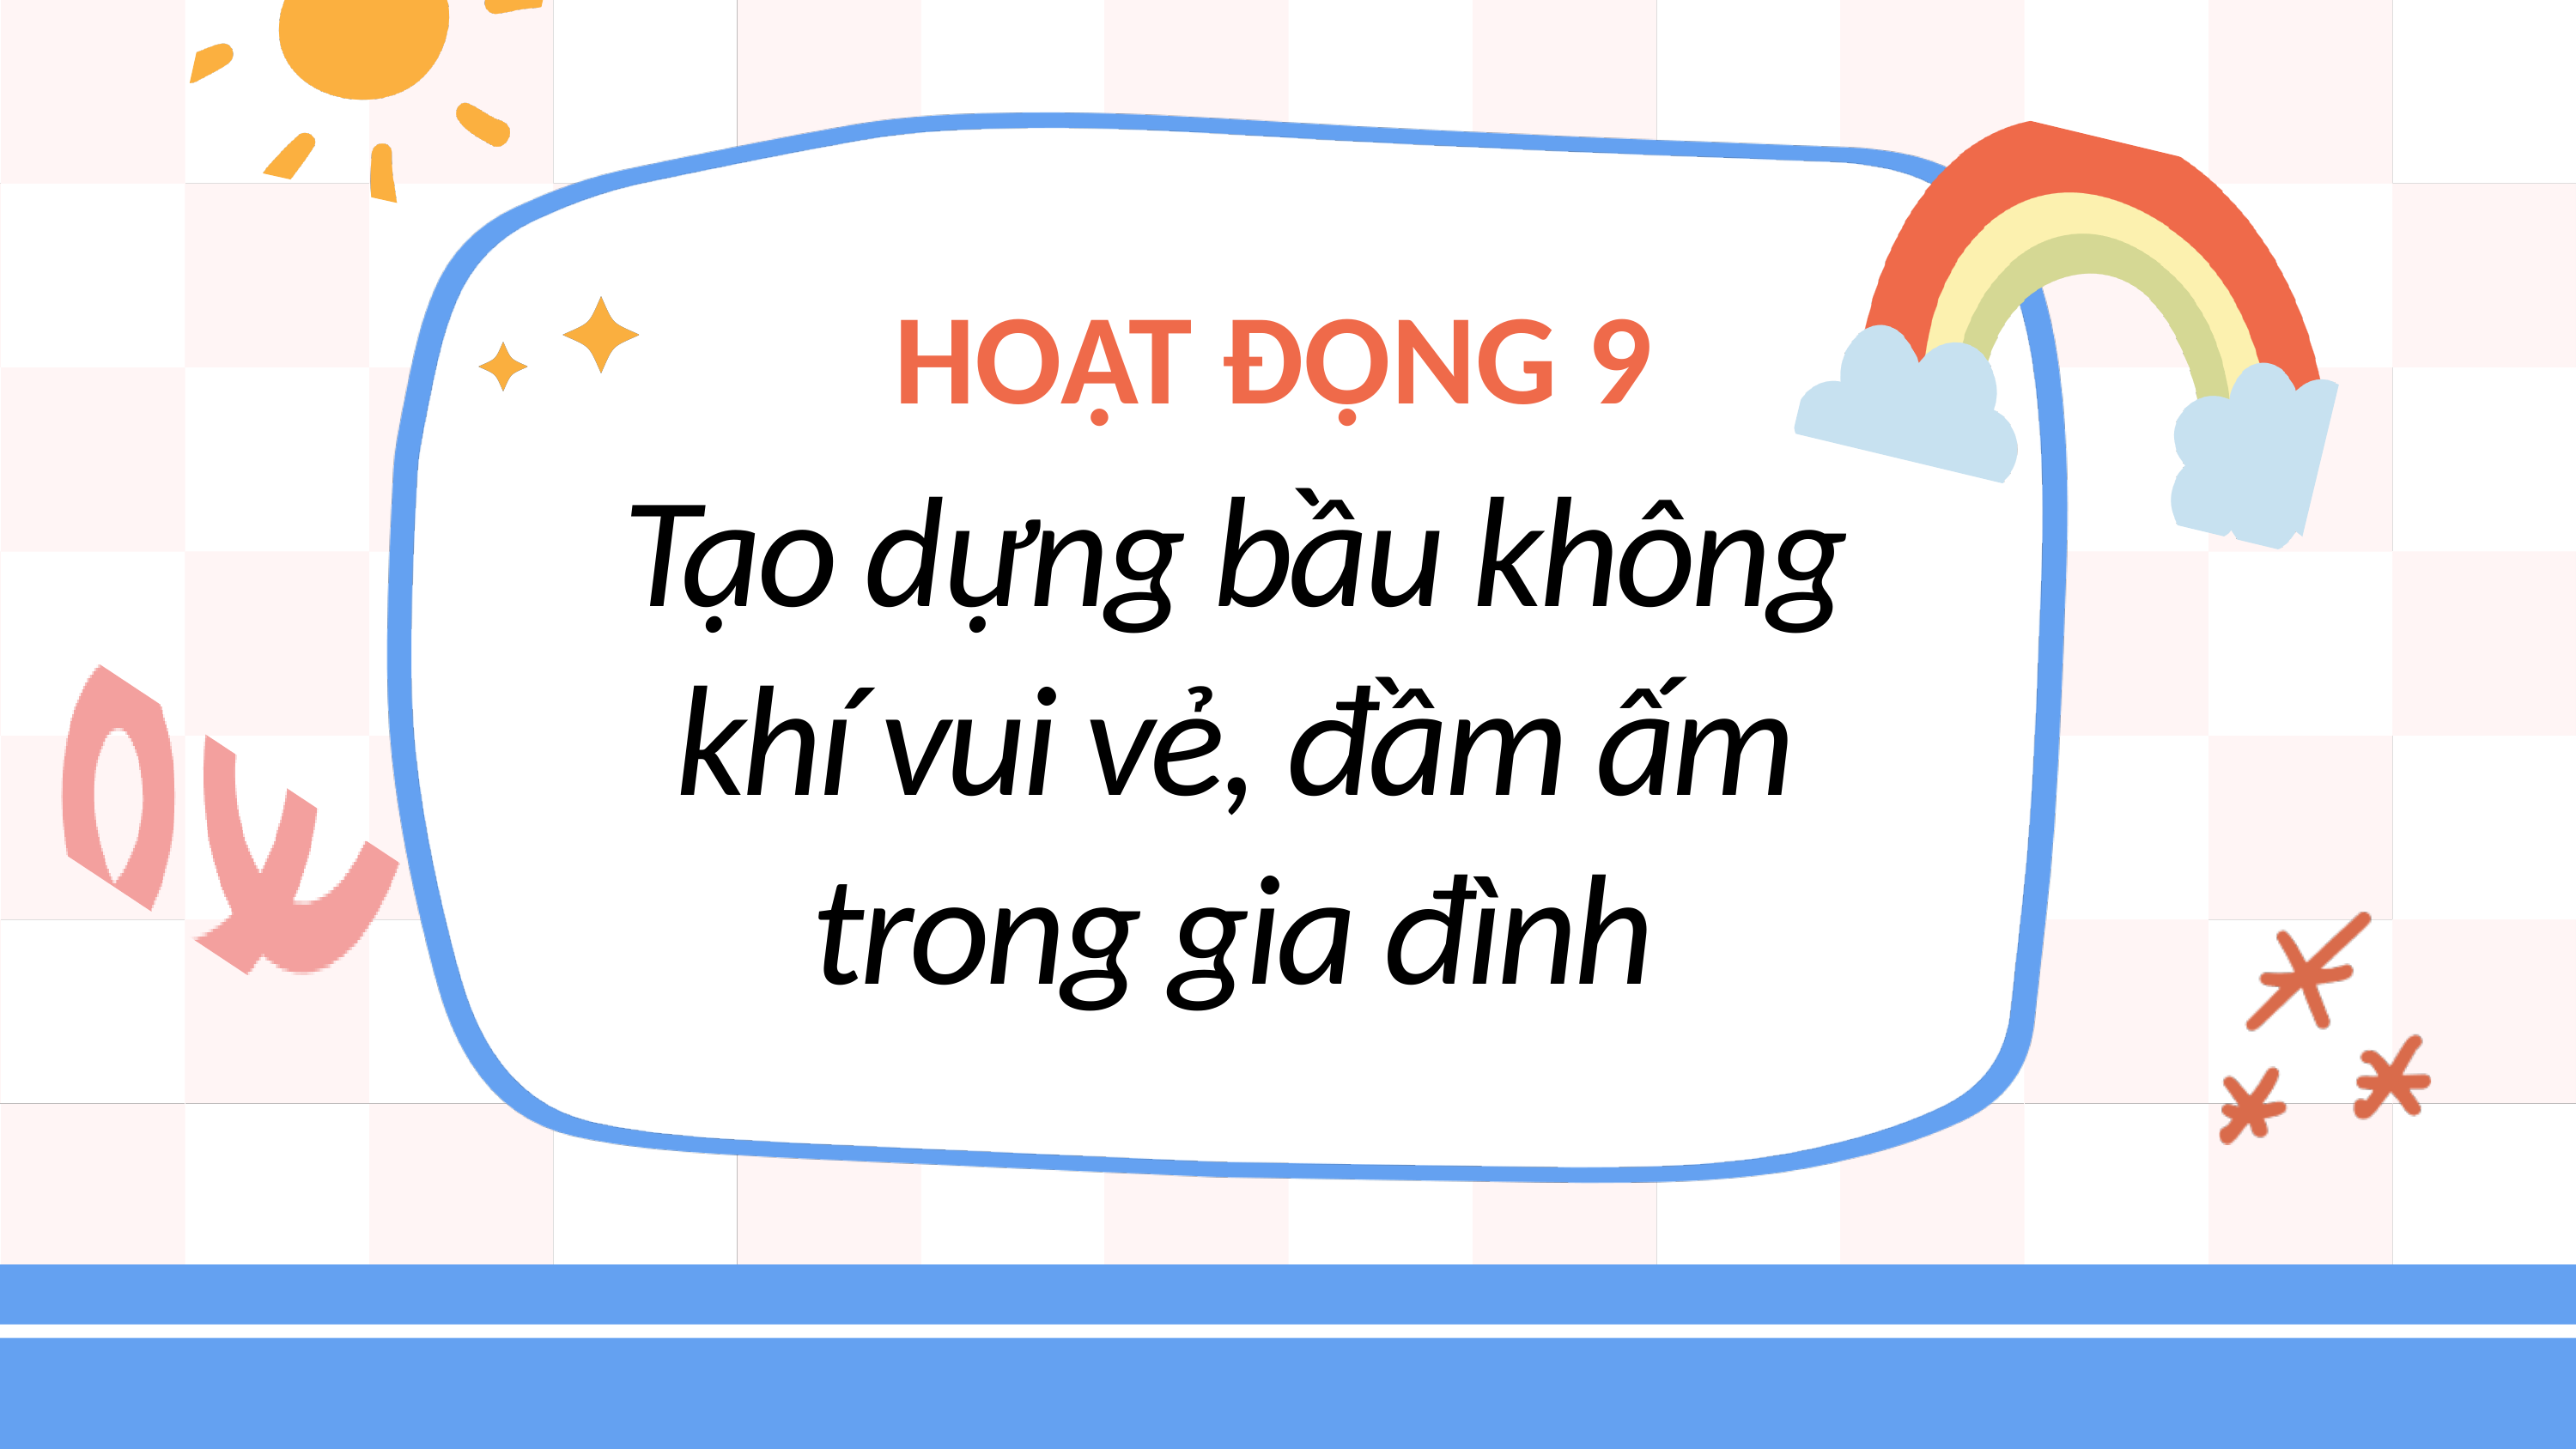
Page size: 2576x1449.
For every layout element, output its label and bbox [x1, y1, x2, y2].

text_box [0, 0, 2576, 1263]
text_box [386, 112, 2069, 1185]
text_box [0, 1264, 2576, 1449]
